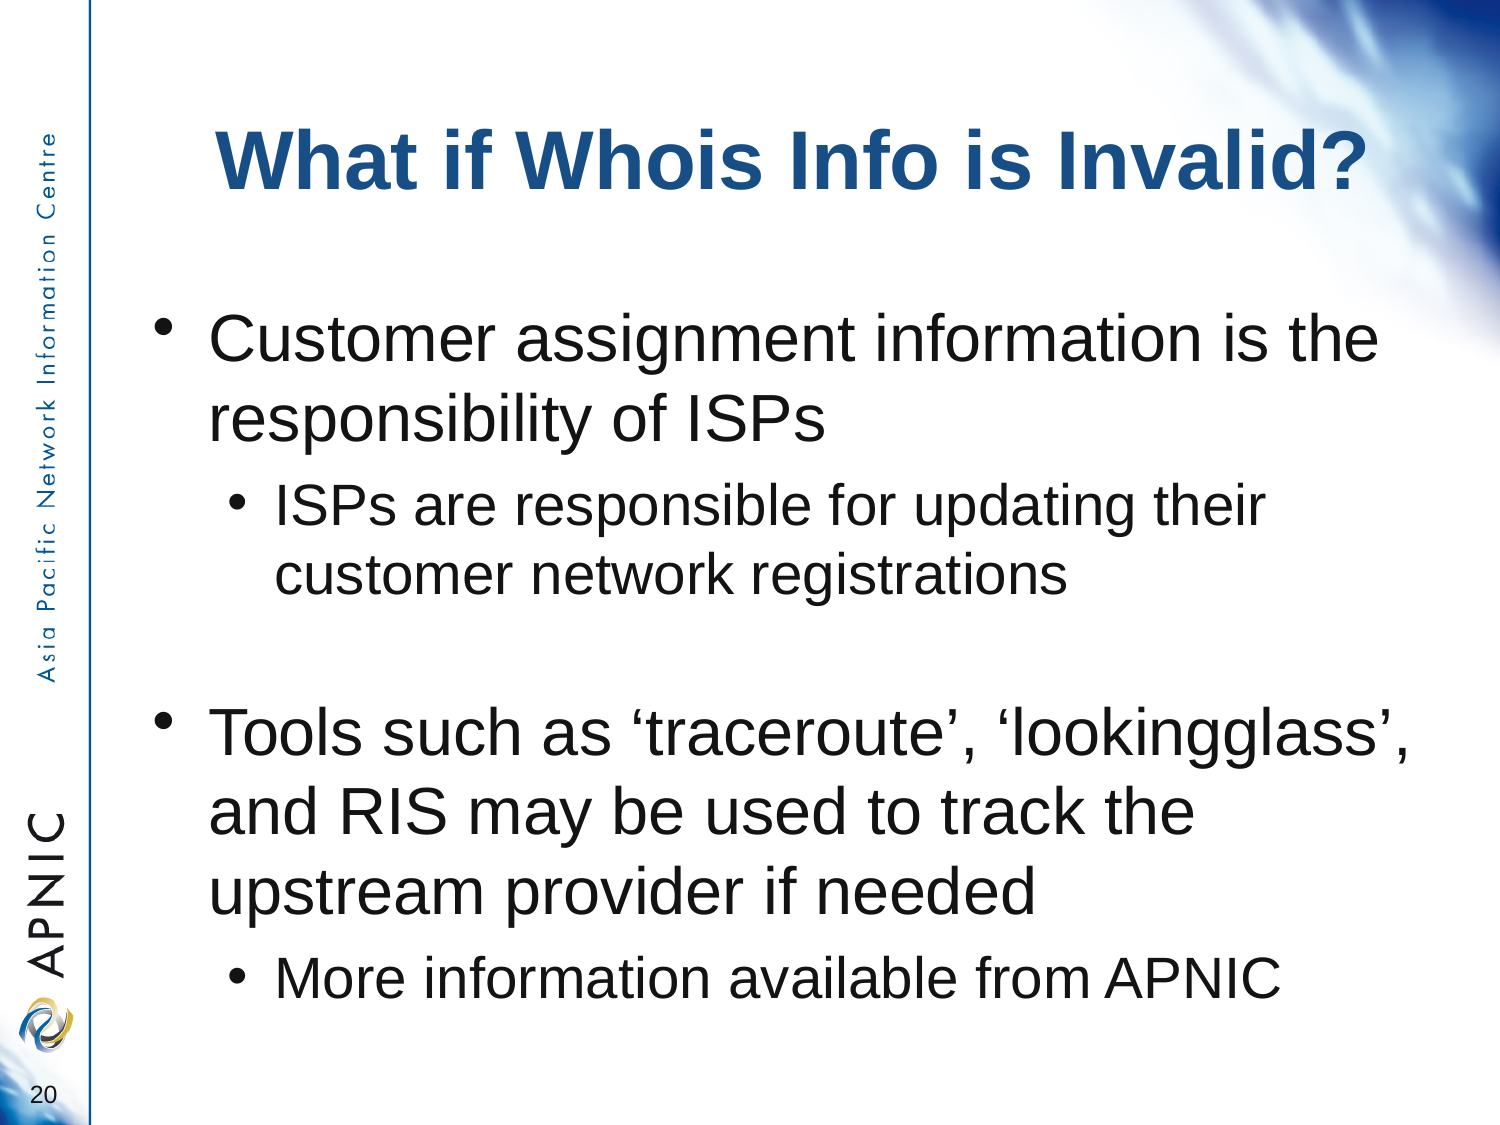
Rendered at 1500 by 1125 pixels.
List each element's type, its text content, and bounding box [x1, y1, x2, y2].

picture [0, 0, 1500, 1125]
list Customer assignment information is the responsibility of ISPs ISPs are responsible for updating their customer network registrations Tools such as ‘traceroute’, ‘lookingglass’, and RIS may be used to track the upstream provider if needed More information available from APNIC [137, 287, 1451, 1076]
title What if Whois Info is Invalid? [137, 62, 1451, 251]
slide_number 20 [0, 1062, 88, 1125]
